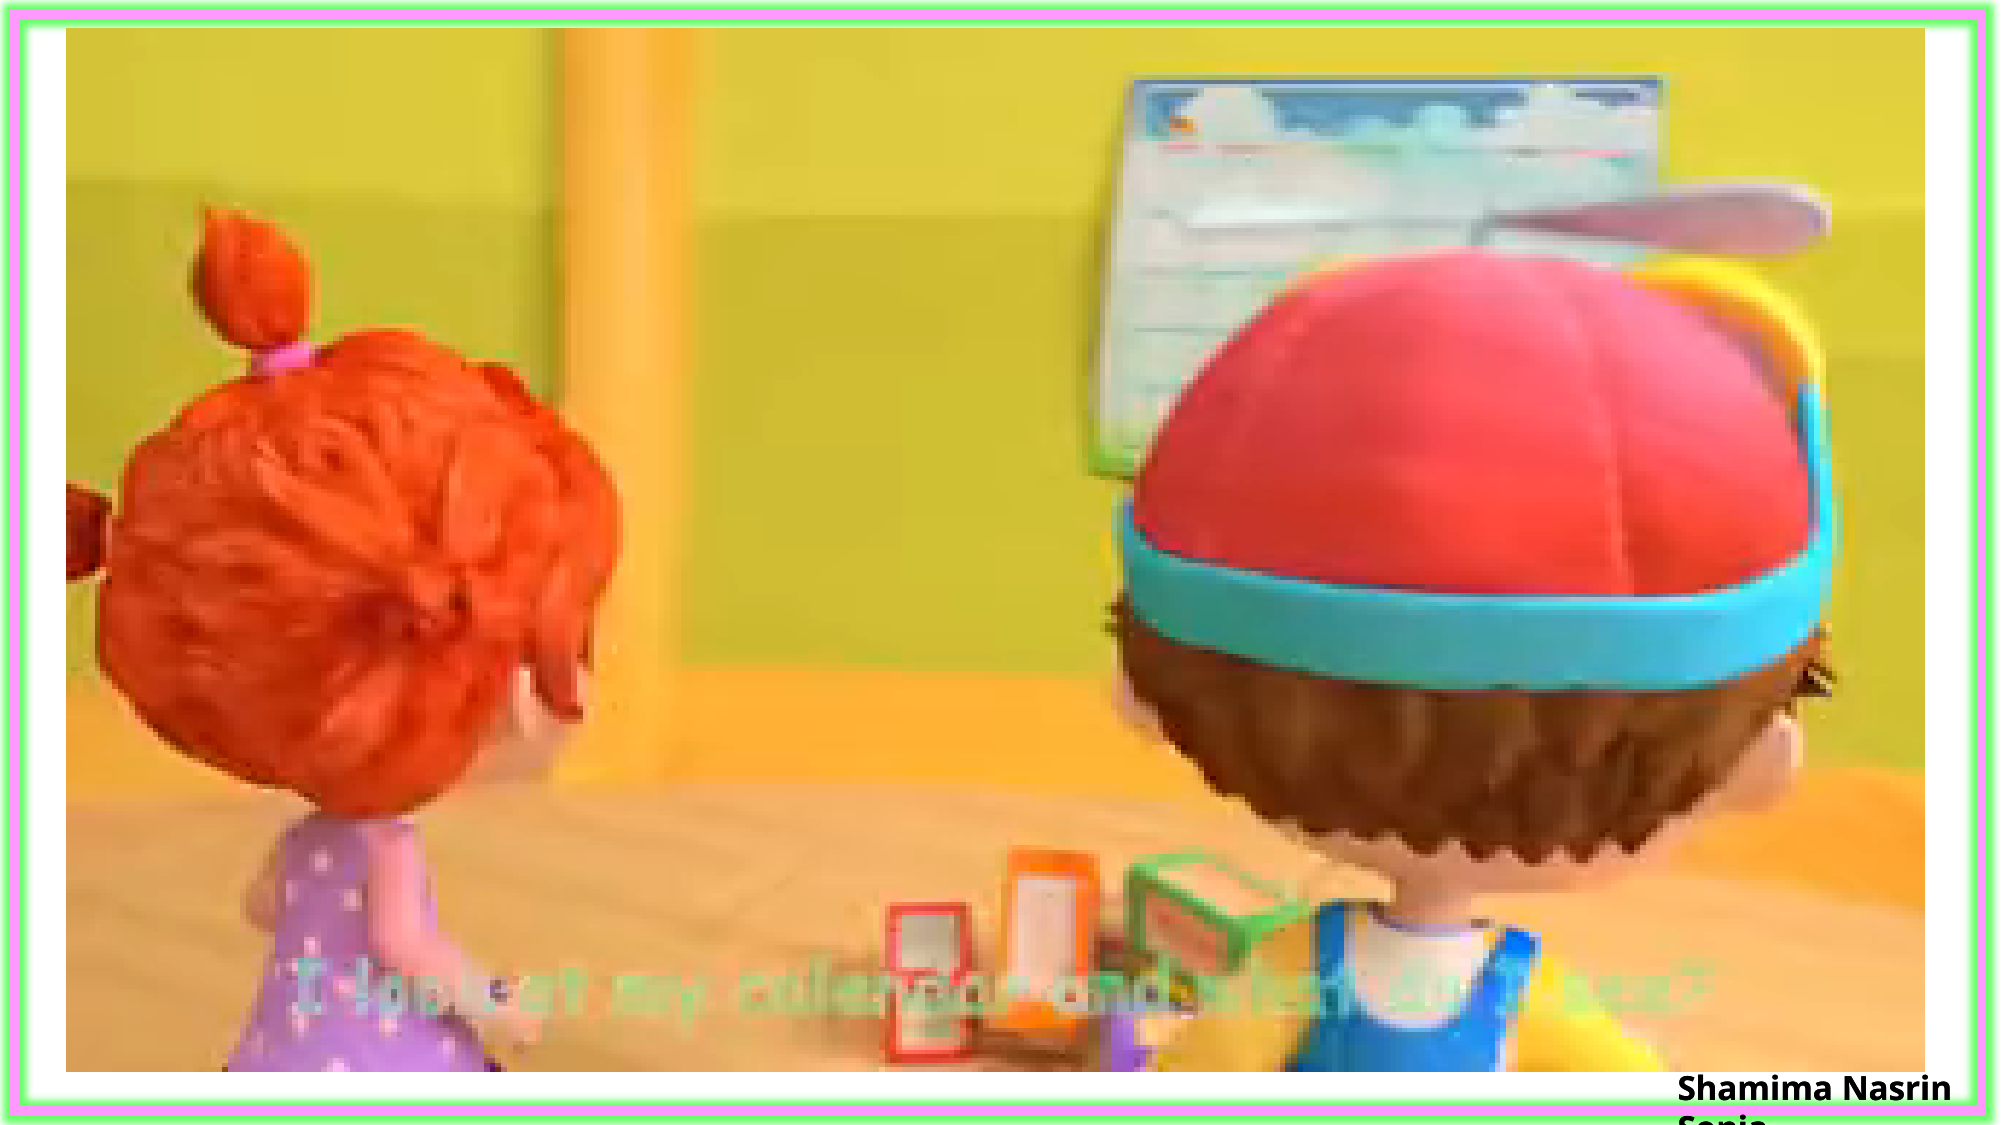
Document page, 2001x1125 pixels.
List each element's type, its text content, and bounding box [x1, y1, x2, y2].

text_box Shamima Nasrin Sonia [1662, 1059, 1982, 1125]
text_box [66, 27, 1926, 1073]
